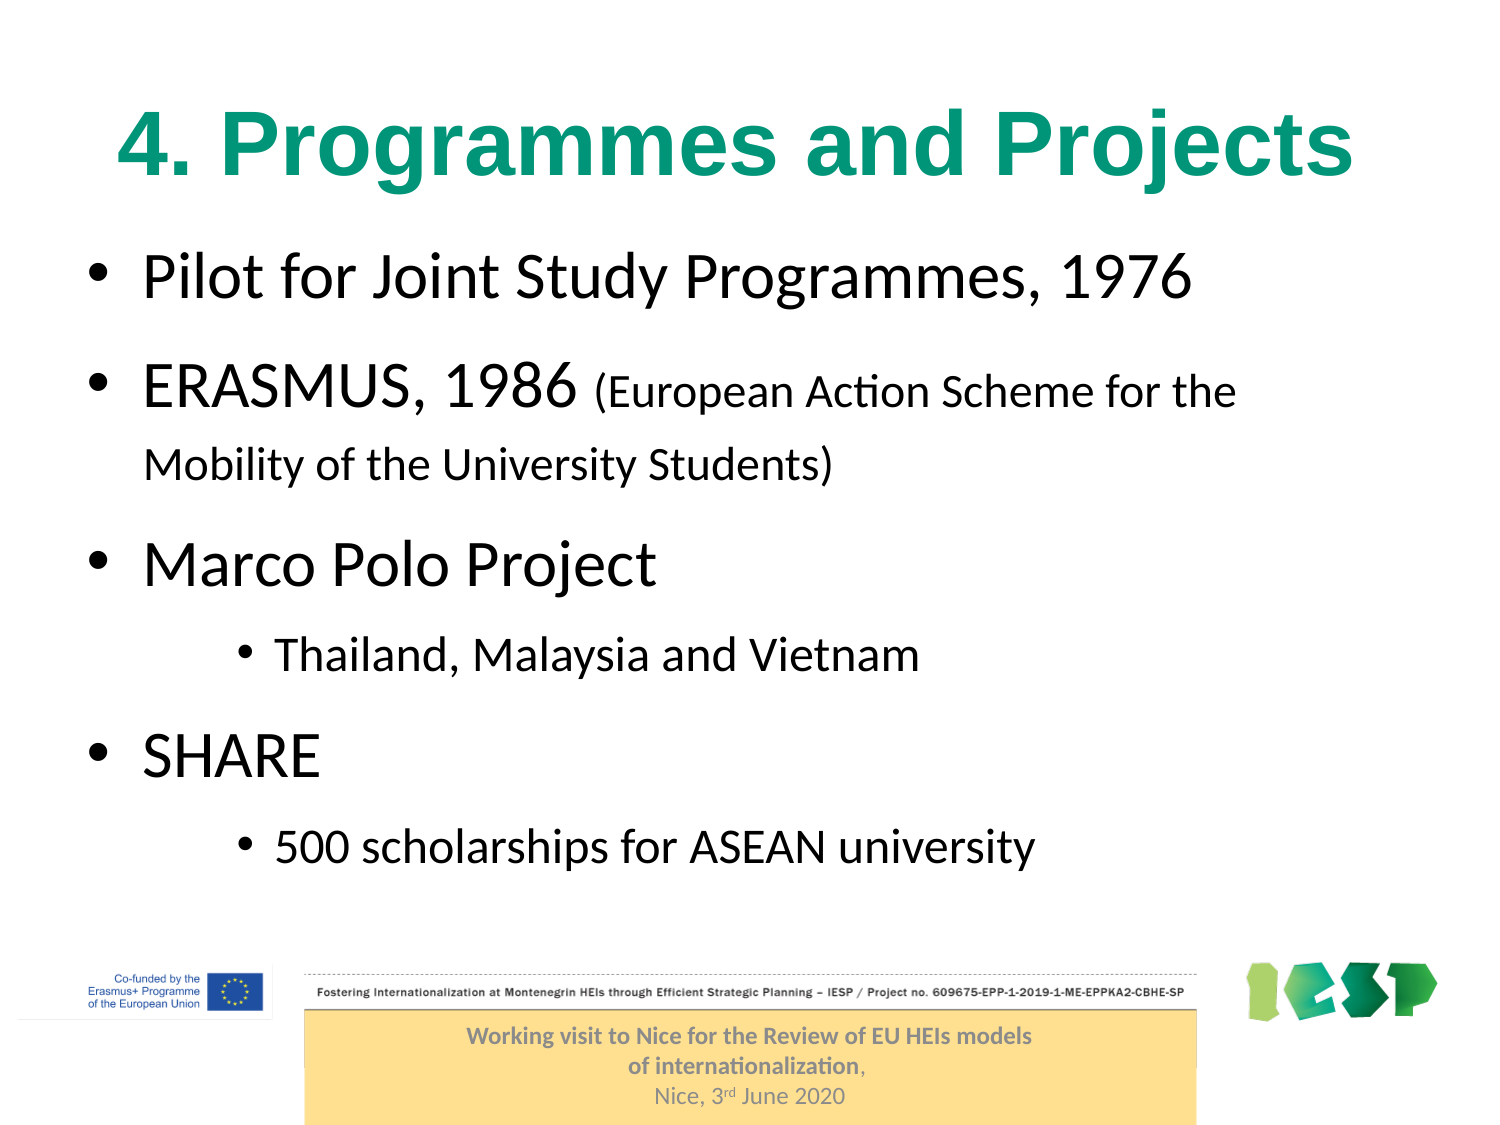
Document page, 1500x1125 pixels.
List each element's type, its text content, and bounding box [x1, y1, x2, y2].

picture [0, 0, 1500, 1125]
footer Working visit to Nice for the Review of EU HEIs models of internationalization, Nice, 3rd June 2020 [448, 1035, 1052, 1095]
title 4. Programmes and Projects [75, 45, 1425, 233]
list Pilot for Joint Study Programmes, 1976 ERASMUS, 1986 (European Action Scheme for the Mobility of the University Students) Marco Polo Project Thailand, Malaysia and Vietnam SHARE 500 scholarships for ASEAN university [71, 208, 1422, 951]
